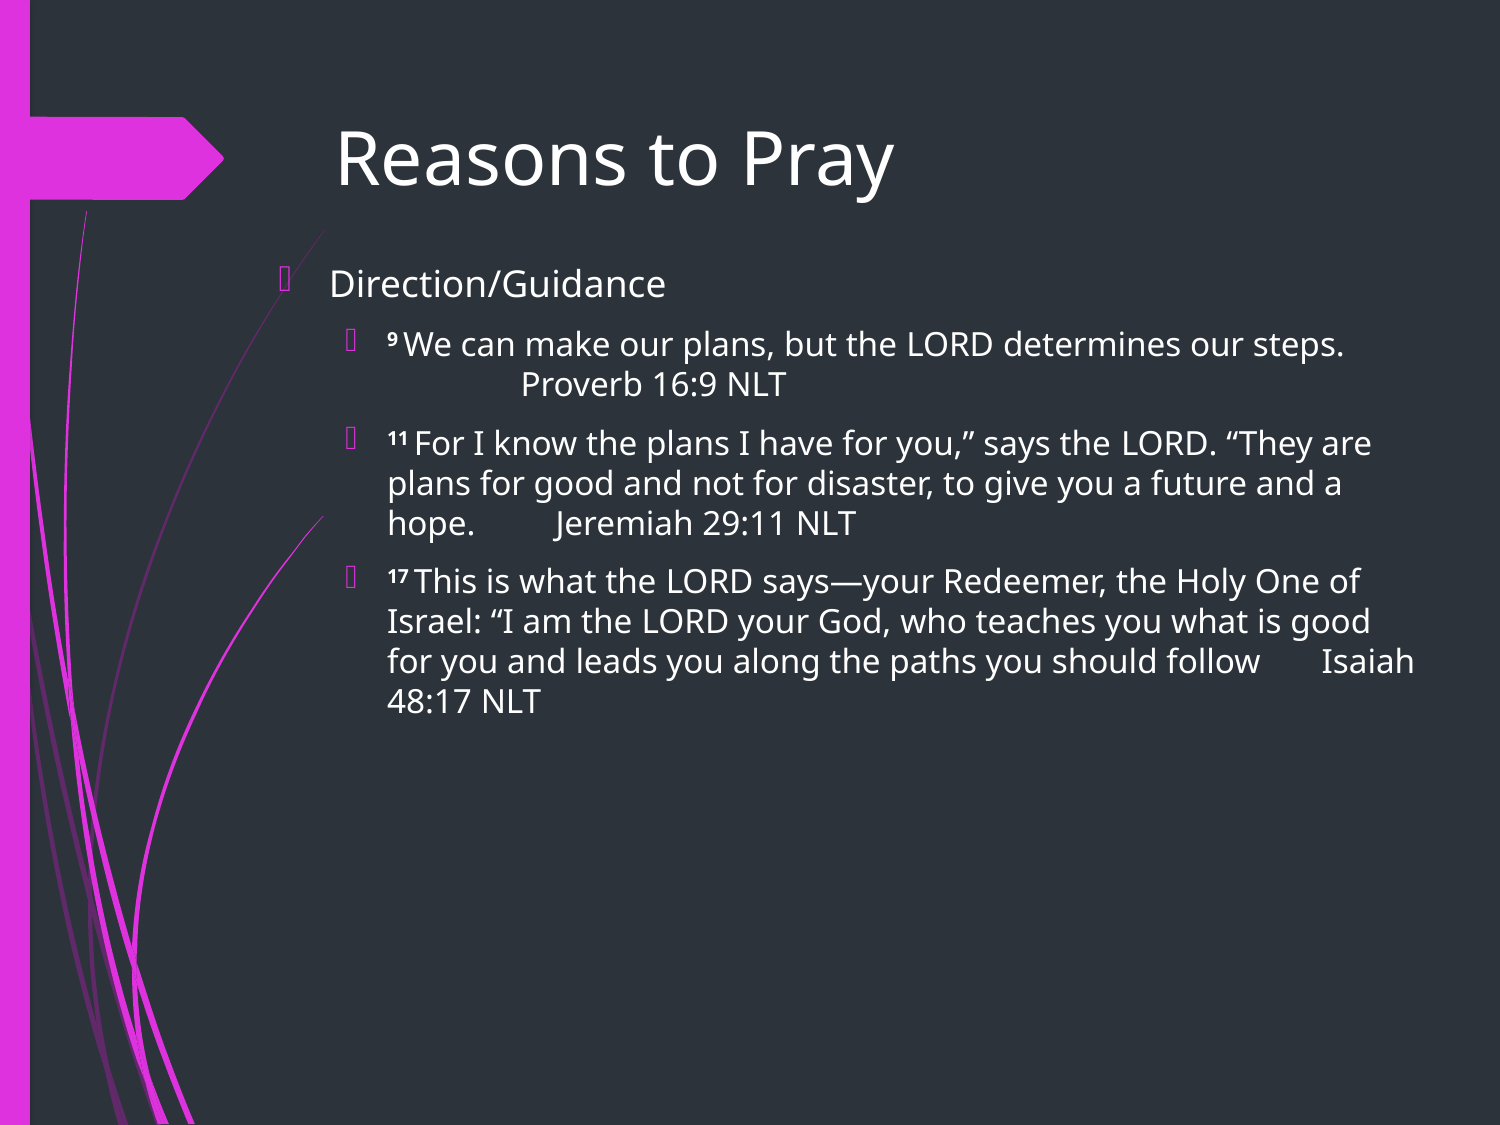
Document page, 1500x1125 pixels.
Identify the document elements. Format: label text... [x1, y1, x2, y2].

list Direction/Guidance 9 We can make our plans, but the Lord determines our steps. Proverb 16:9 NLT 11 For I know the plans I have for you,” says the Lord. “They are plans for good and not for disaster, to give you a future and a hope. Jeremiah 29:11 NLT 17 This is what the Lord says—your Redeemer, the Holy One of Israel: “I am the Lord your God, who teaches you what is good for you and leads you along the paths you should follow Isaiah 48:17 NLT [263, 252, 1437, 1003]
title Reasons to Pray [319, 102, 1400, 252]
